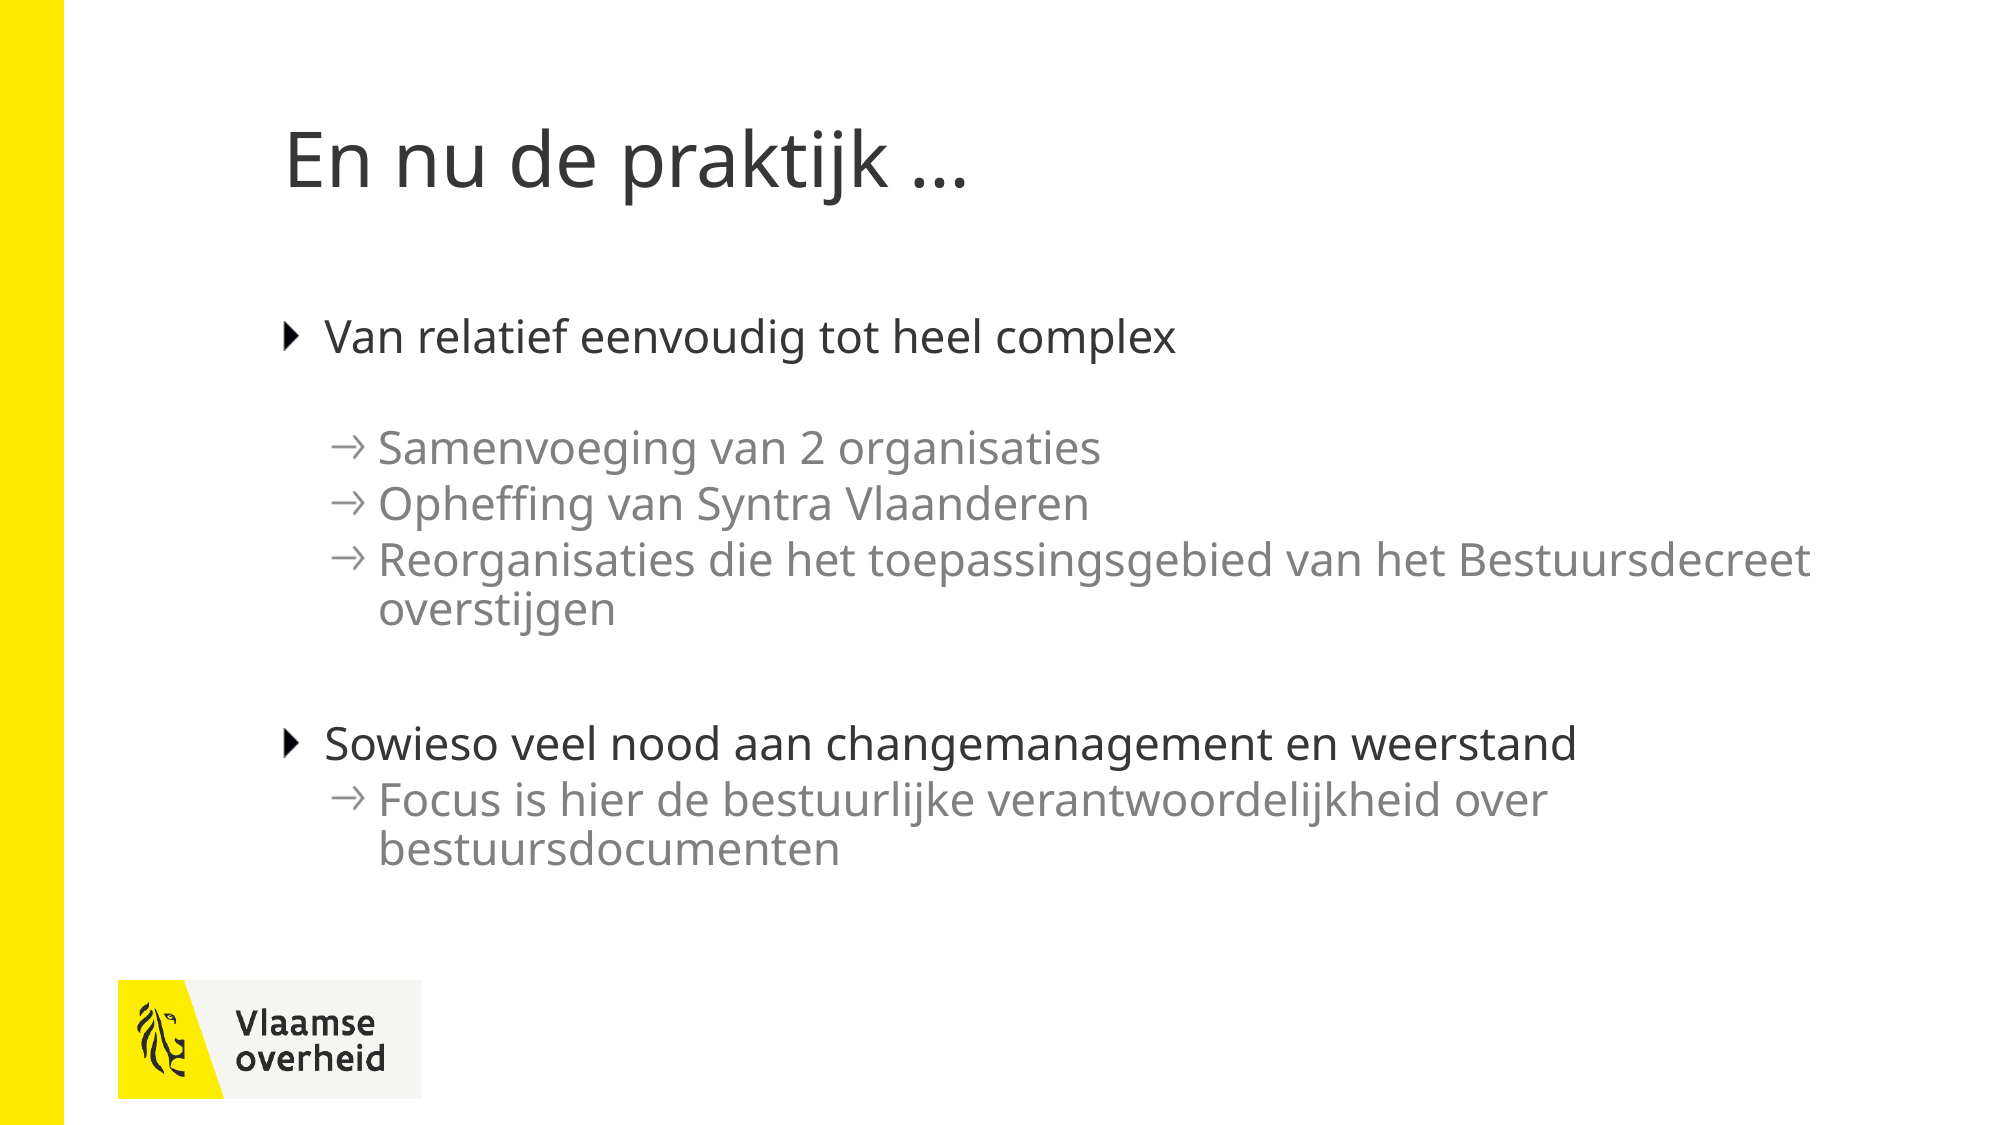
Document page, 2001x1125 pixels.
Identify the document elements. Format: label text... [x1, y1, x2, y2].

title En nu de praktijk … [283, 124, 1906, 308]
list Van relatief eenvoudig tot heel complex Samenvoeging van 2 organisaties Opheffing van Syntra Vlaanderen Reorganisaties die het toepassingsgebied van het Bestuursdecreet overstijgen Sowieso veel nood aan changemanagement en weerstand Focus is hier de bestuurlijke verantwoordelijkheid over bestuursdocumenten [283, 314, 1906, 917]
picture [330, 491, 378, 516]
picture [330, 546, 378, 571]
picture [118, 980, 422, 1099]
picture [330, 435, 378, 460]
picture [283, 728, 325, 758]
picture [330, 786, 378, 811]
picture [283, 321, 325, 351]
